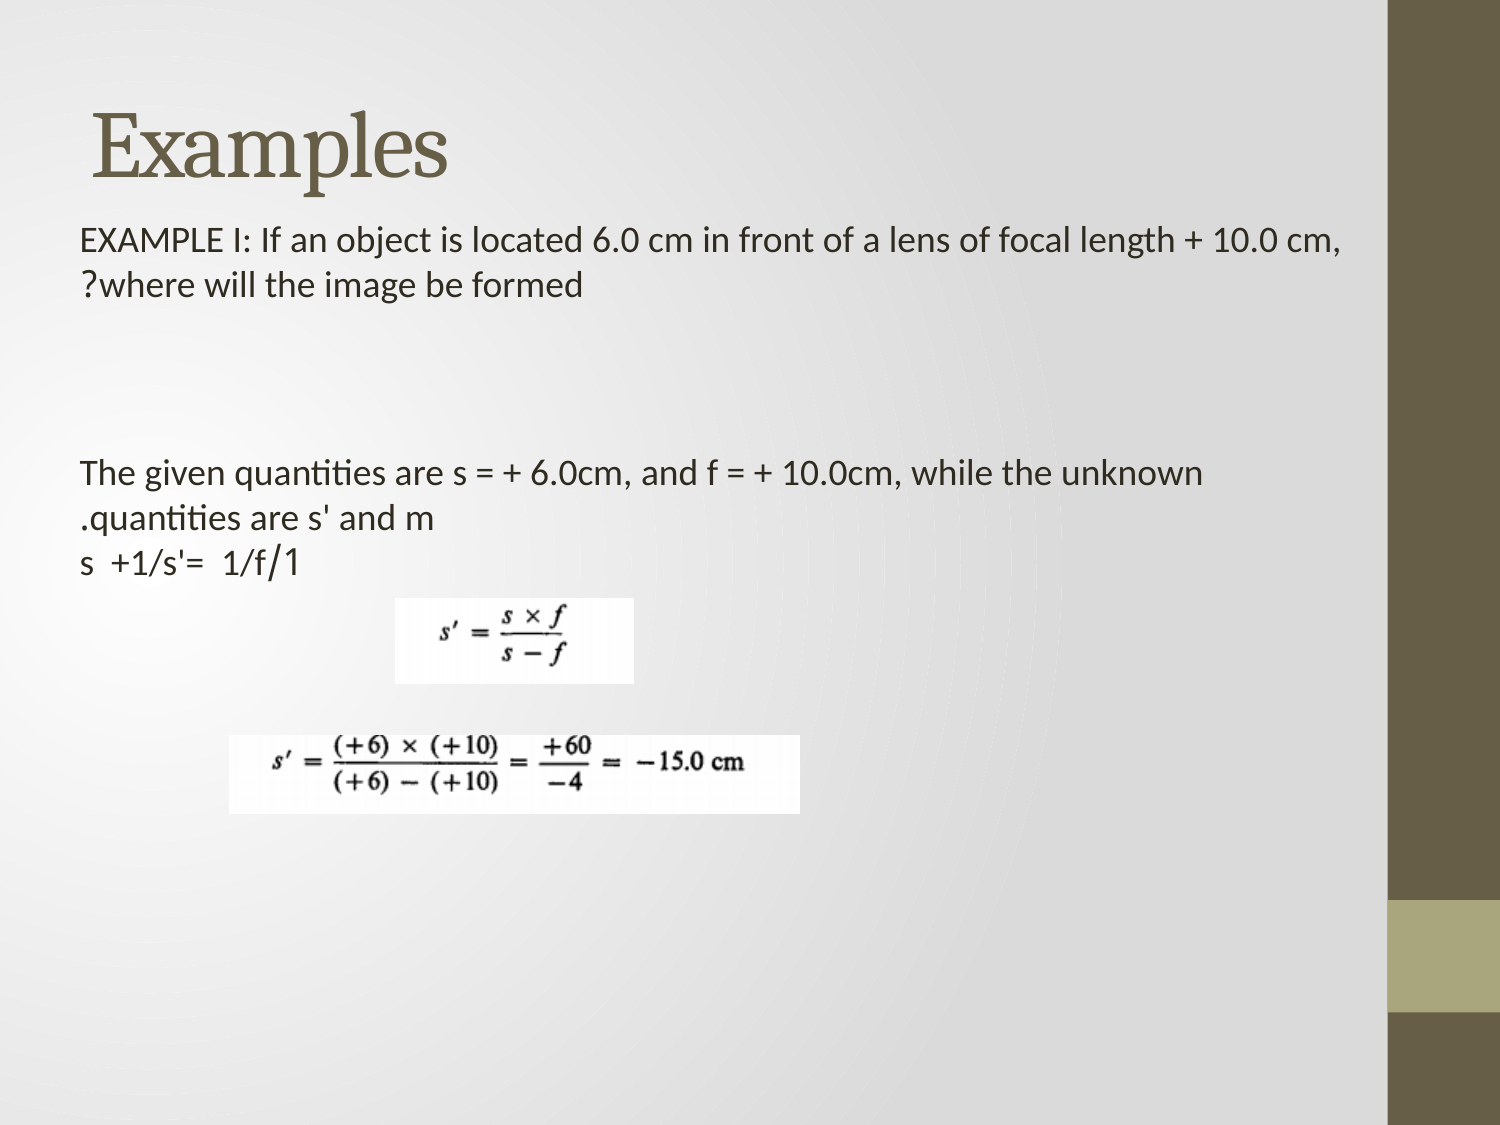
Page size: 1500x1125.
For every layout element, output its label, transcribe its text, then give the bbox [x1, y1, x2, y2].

picture [395, 598, 634, 684]
picture [228, 734, 801, 815]
text_box The given quantities are s = + 6.0cm, and f = + 10.0cm, while the unknown quantities are s' and m. 1/s +1/s'= 1/f [64, 395, 1334, 771]
title Examples [75, 45, 1325, 208]
text_box EXAMPLE I: If an object is located 6.0 cm in front of a lens of focal length + 10.0 cm, where will the image be formed? [64, 208, 1388, 313]
